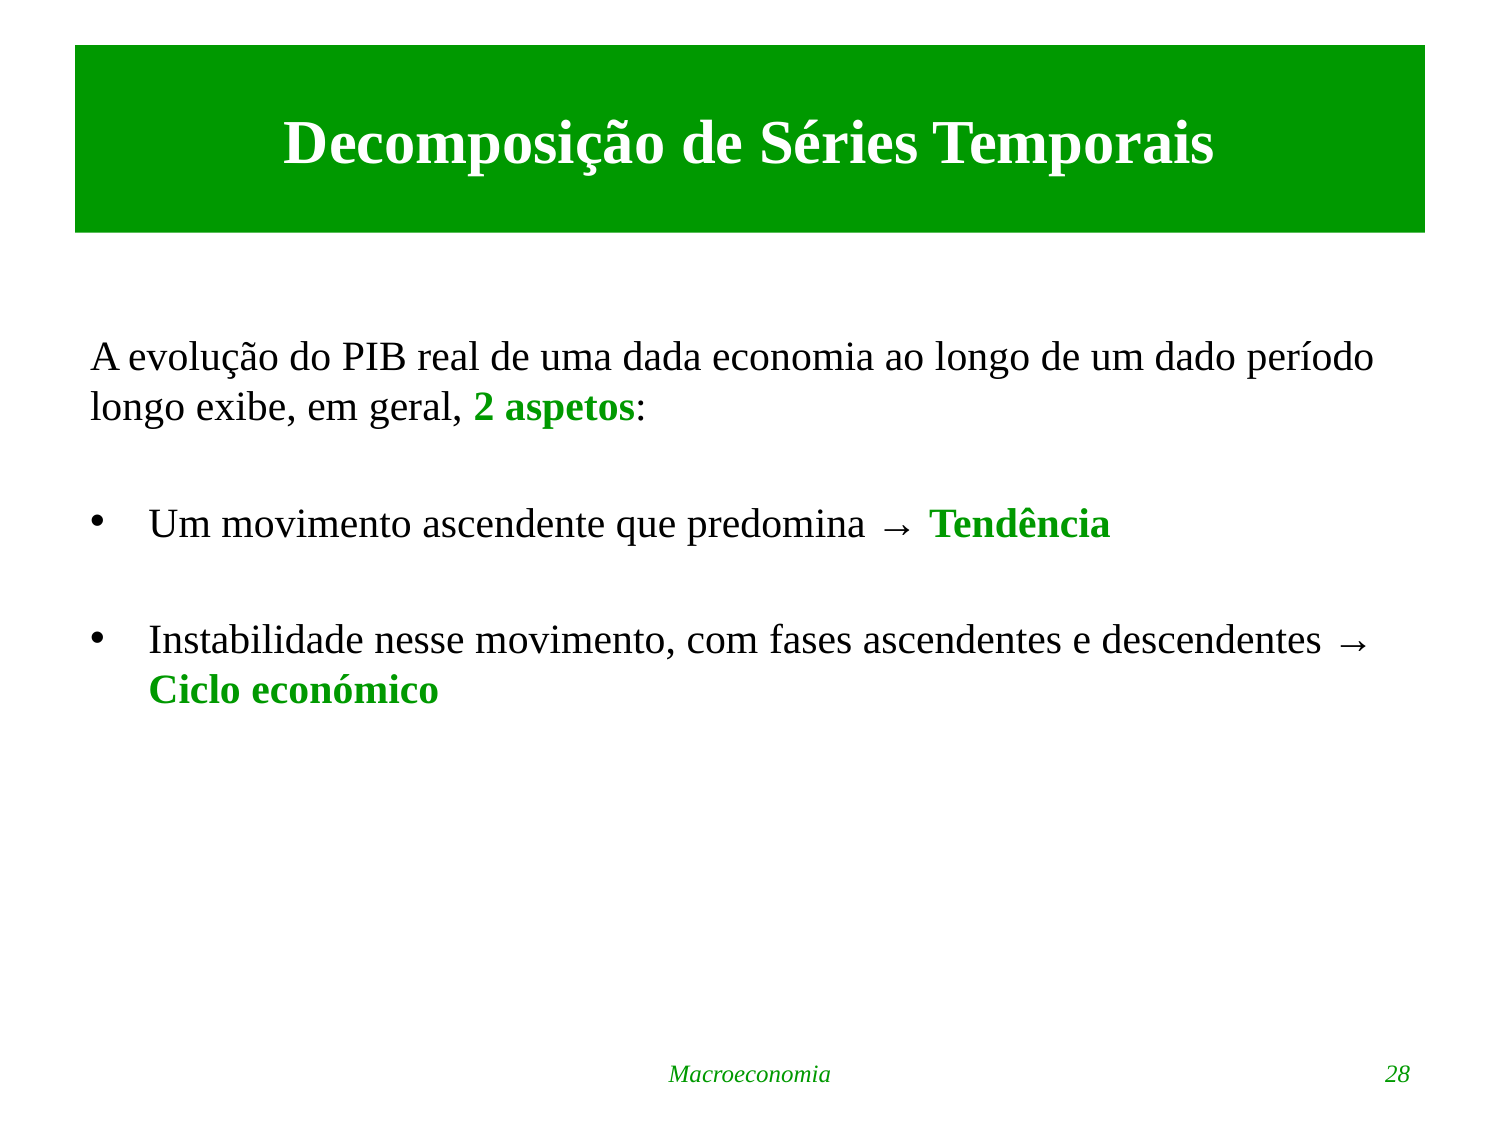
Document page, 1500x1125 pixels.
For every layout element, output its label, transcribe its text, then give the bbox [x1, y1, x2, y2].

list A evolução do PIB real de uma dada economia ao longo de um dado período longo exibe, em geral, 2 aspetos: Um movimento ascendente que predomina → Tendência Instabilidade nesse movimento, com fases ascendentes e descendentes → Ciclo económico [75, 262, 1425, 1005]
title Decomposição de Séries Temporais [75, 45, 1425, 233]
footer Macroeconomia [512, 1042, 988, 1103]
slide_number 28 [1074, 1042, 1425, 1103]
